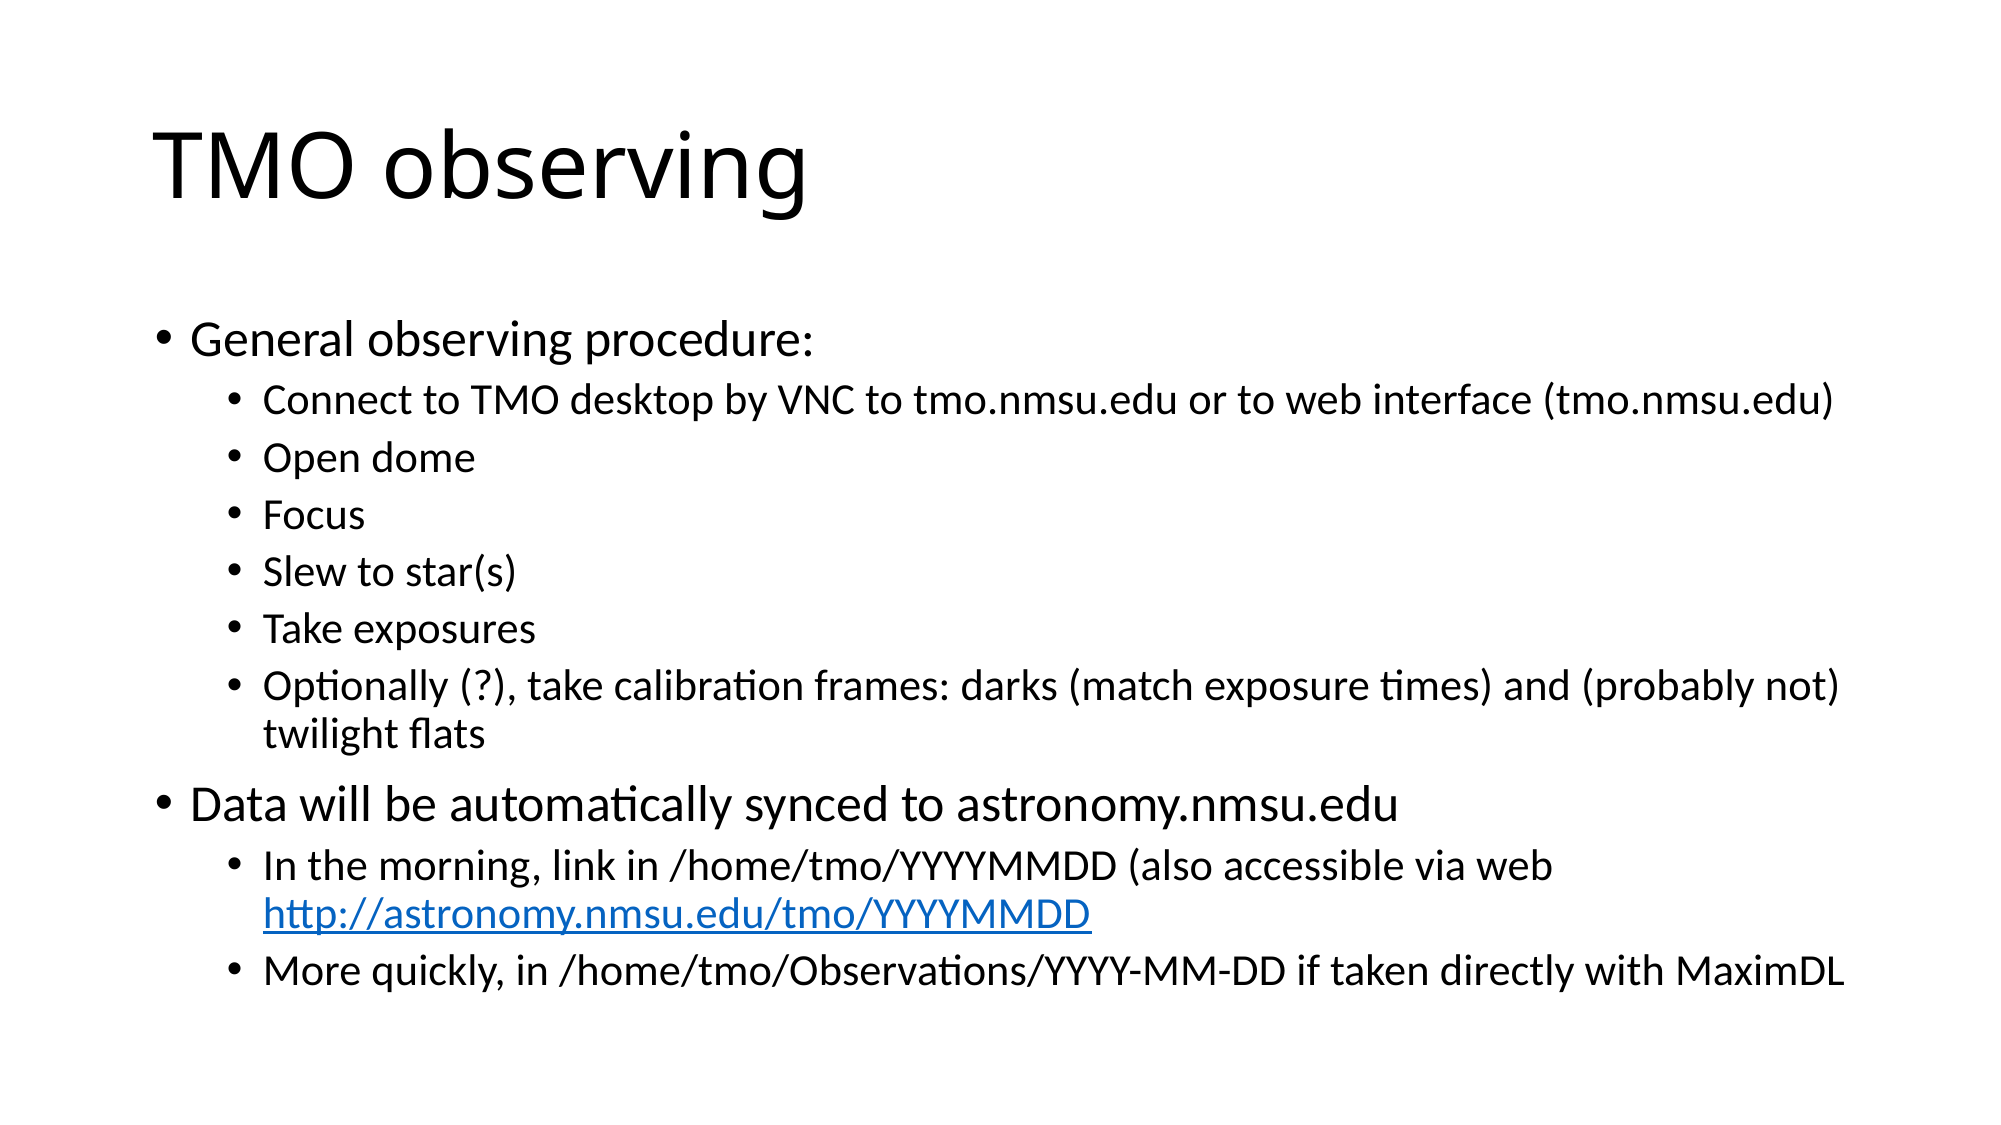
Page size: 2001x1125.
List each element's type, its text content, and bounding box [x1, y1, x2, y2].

list General observing procedure: Connect to TMO desktop by VNC to tmo.nmsu.edu or to web interface (tmo.nmsu.edu) Open dome Focus Slew to star(s) Take exposures Optionally (?), take calibration frames: darks (match exposure times) and (probably not) twilight flats Data will be automatically synced to astronomy.nmsu.edu In the morning, link in /home/tmo/YYYYMMDD (also accessible via web http://astronomy.nmsu.edu/tmo/YYYYMMDD More quickly, in /home/tmo/Observations/YYYY-MM-DD if taken directly with MaximDL [139, 304, 1865, 1018]
title TMO observing [137, 59, 1863, 278]
